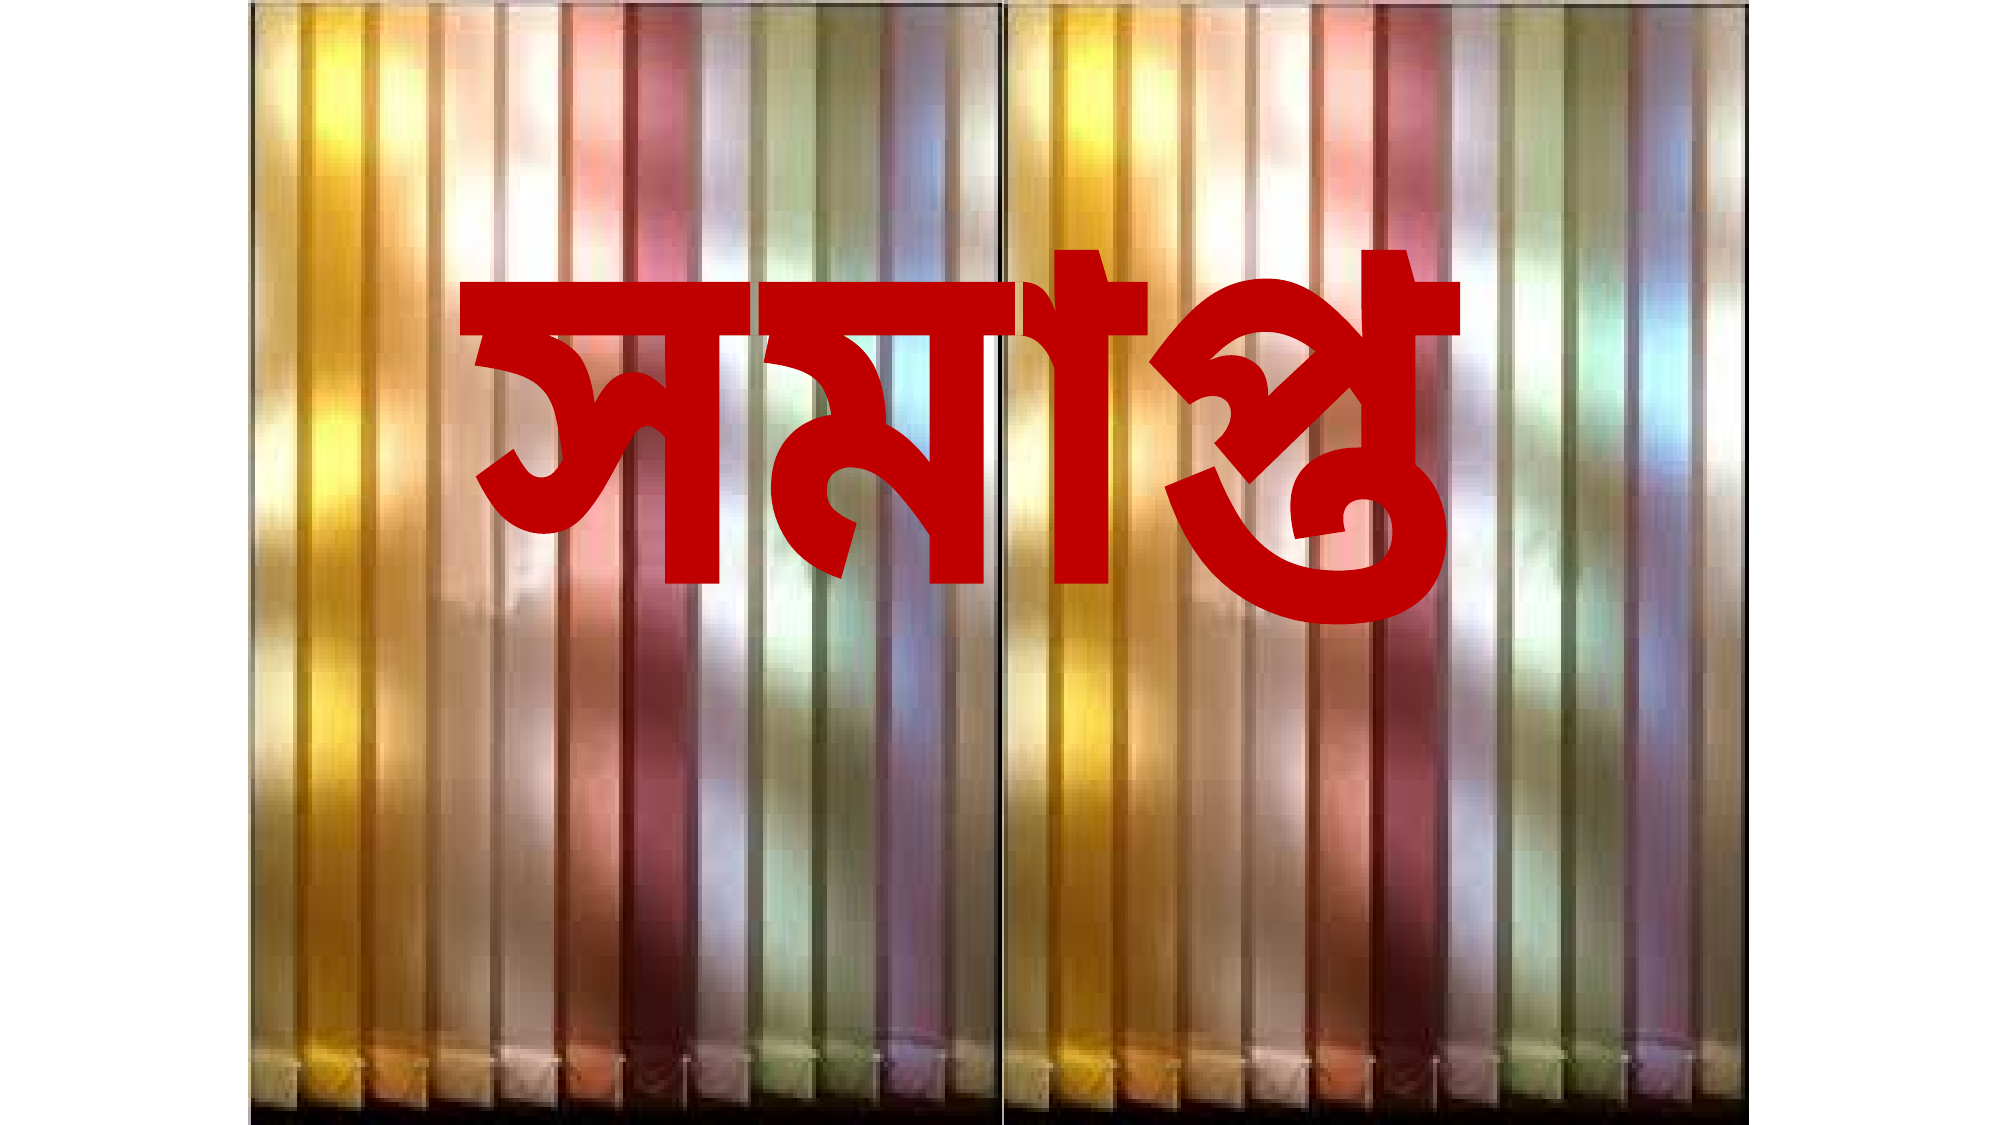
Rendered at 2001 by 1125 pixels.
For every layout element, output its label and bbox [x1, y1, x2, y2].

picture [248, 0, 1749, 1125]
